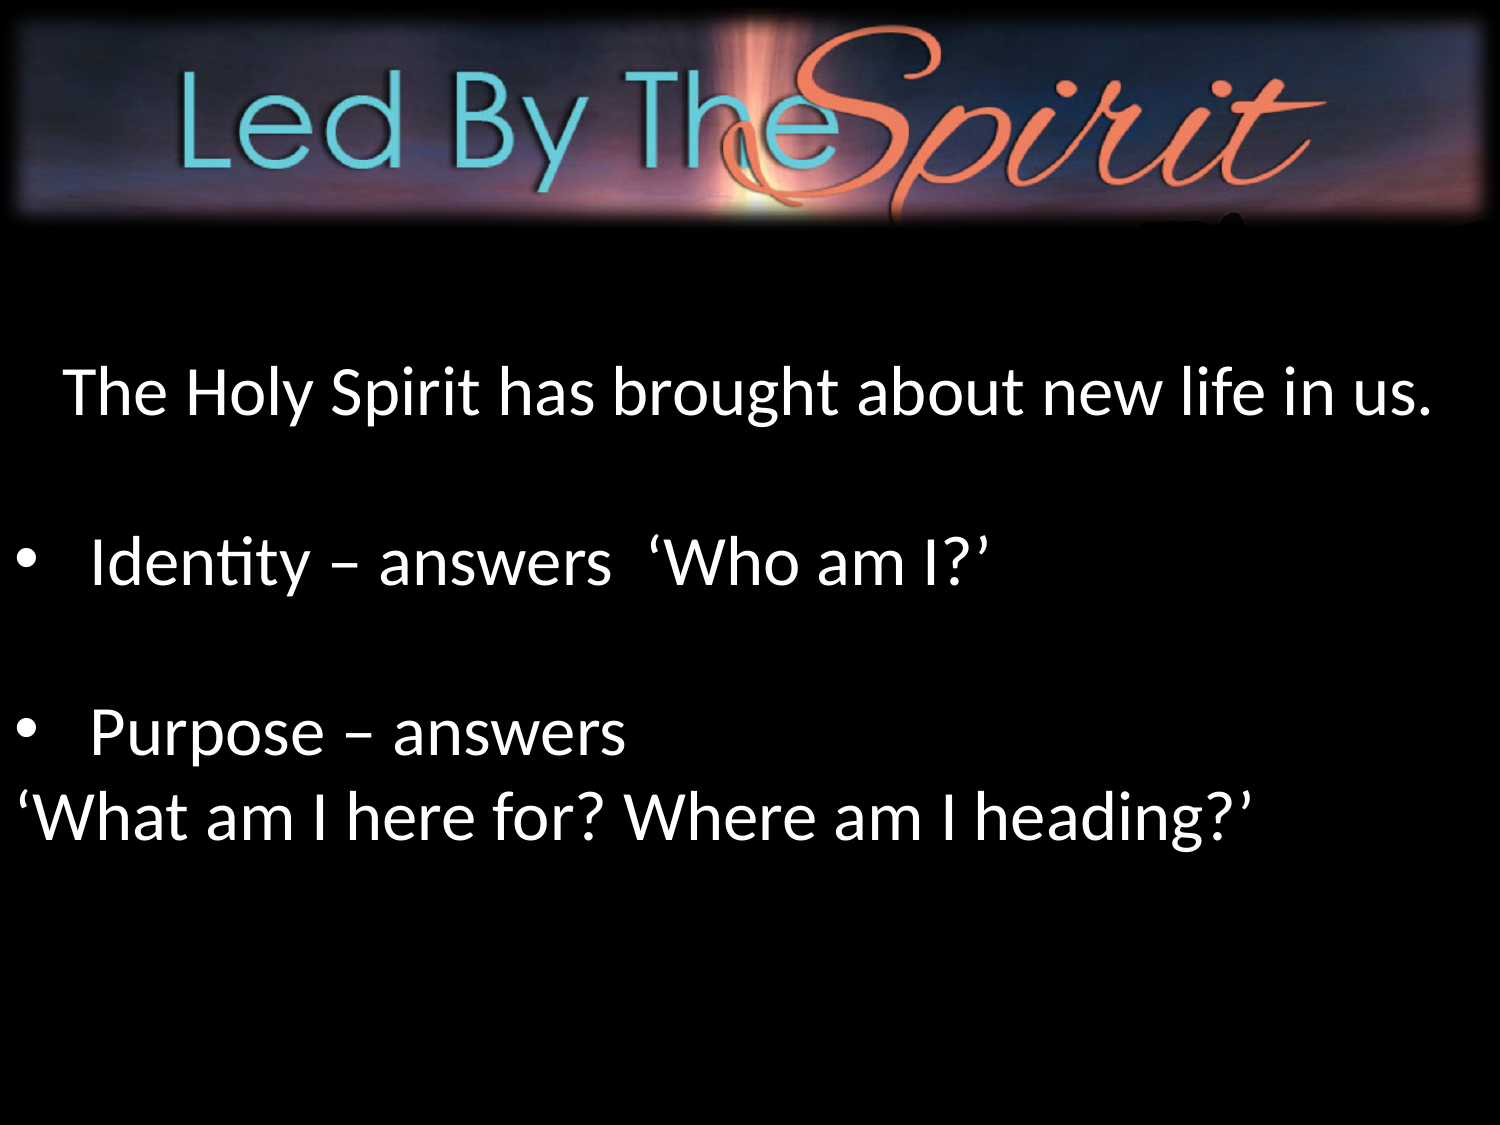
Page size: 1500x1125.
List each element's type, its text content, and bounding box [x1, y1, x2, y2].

text_box The Holy Spirit has brought about new life in us. Identity – answers ‘Who am I?’ Purpose – answers ‘What am I here for? Where am I heading?’ [0, 337, 1500, 972]
picture [0, 3, 1499, 230]
